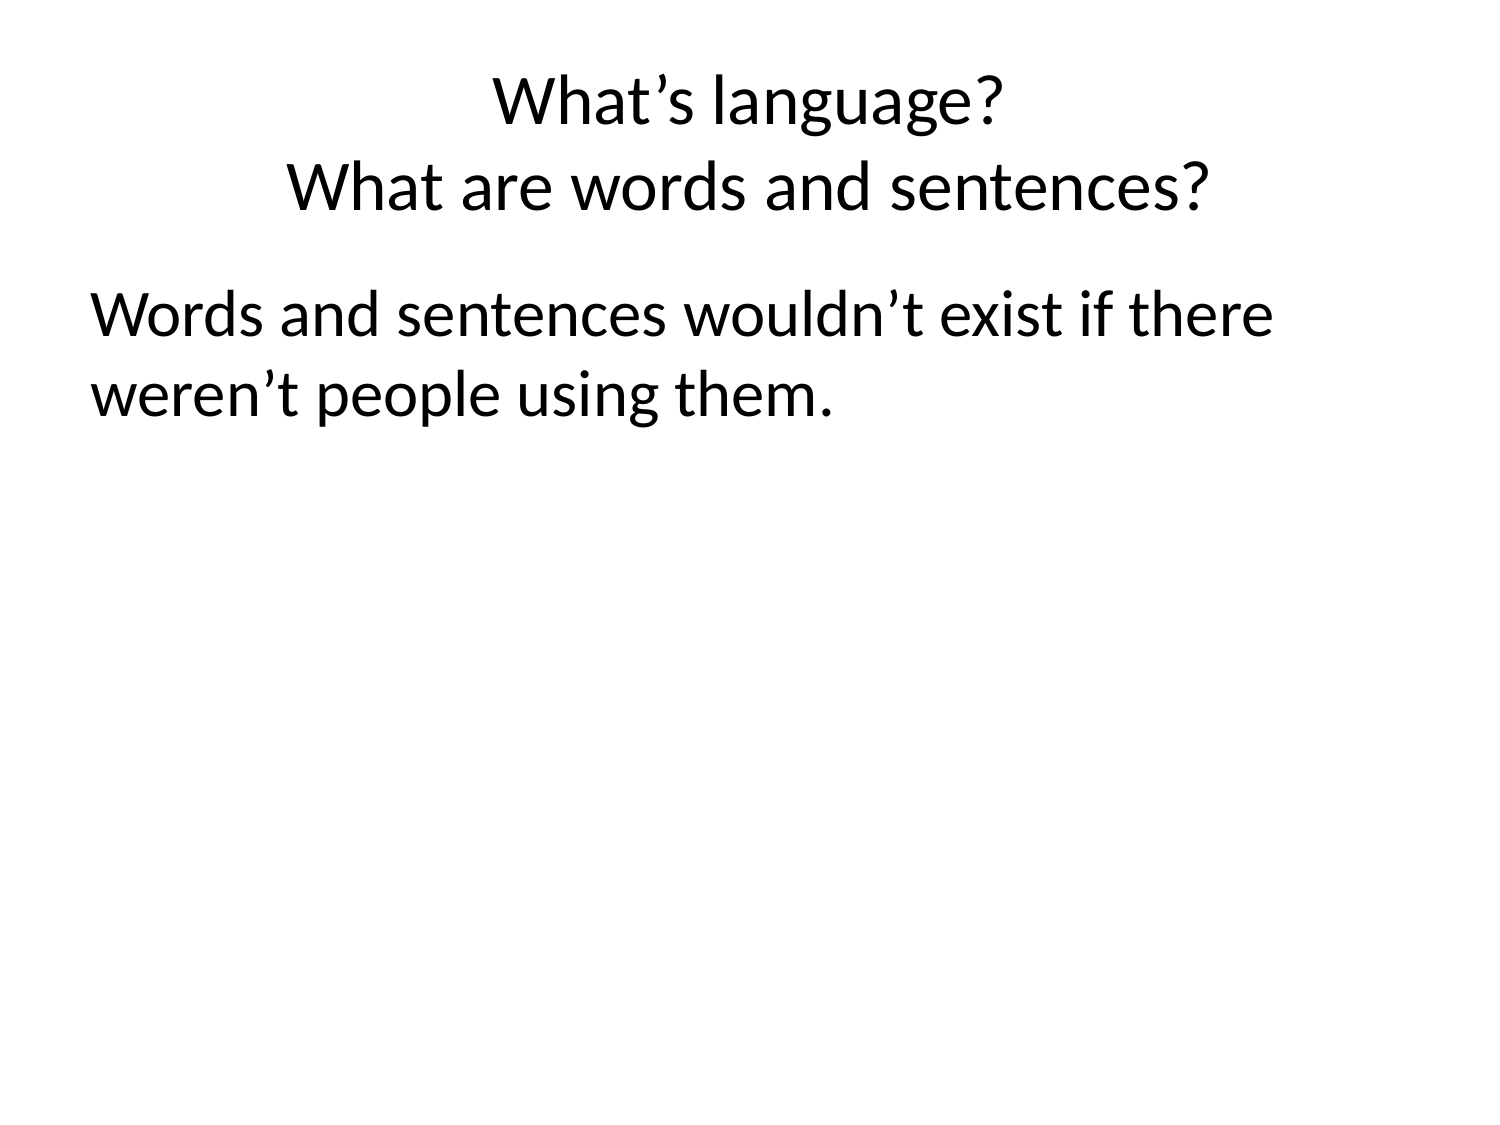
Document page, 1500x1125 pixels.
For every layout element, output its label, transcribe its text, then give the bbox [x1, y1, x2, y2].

title What’s language? What are words and sentences? [75, 45, 1425, 233]
list Words and sentences wouldn’t exist if there weren’t people using them. [75, 262, 1425, 1005]
